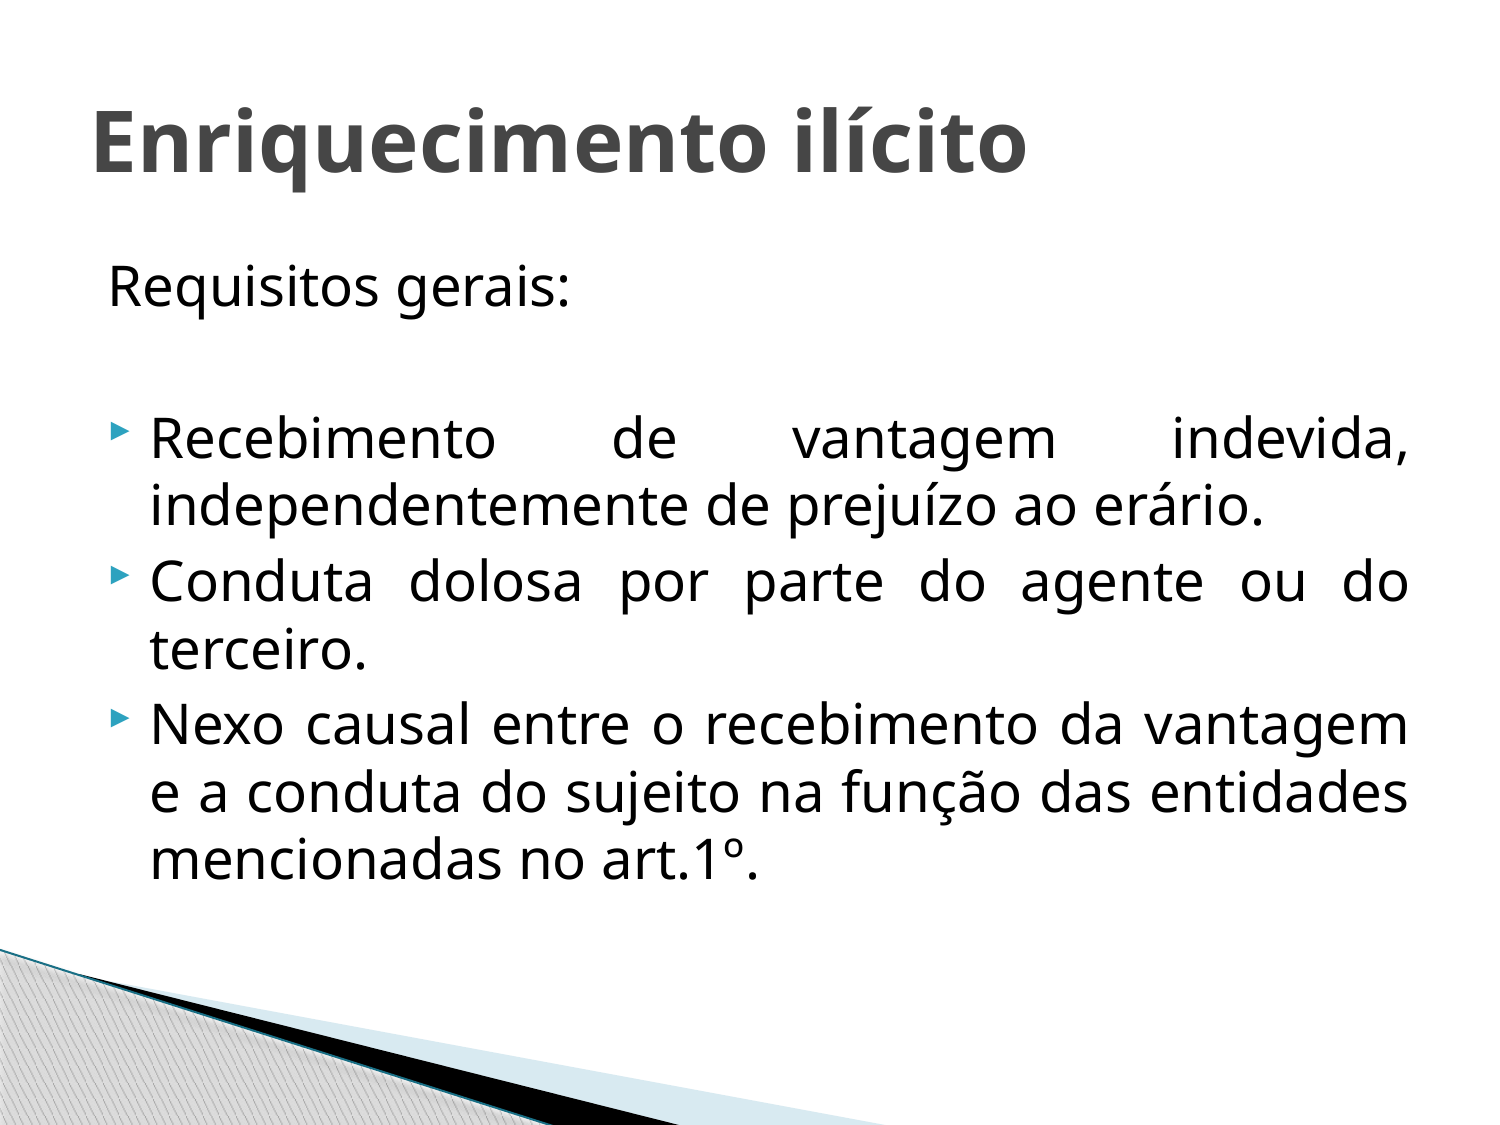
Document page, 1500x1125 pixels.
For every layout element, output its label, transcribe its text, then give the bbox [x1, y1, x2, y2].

title Enriquecimento ilícito [75, 45, 1425, 233]
list Requisitos gerais: Recebimento de vantagem indevida, independentemente de prejuízo ao erário. Conduta dolosa por parte do agente ou do terceiro. Nexo causal entre o recebimento da vantagem e a conduta do sujeito na função das entidades mencionadas no art.1º. [75, 243, 1425, 986]
